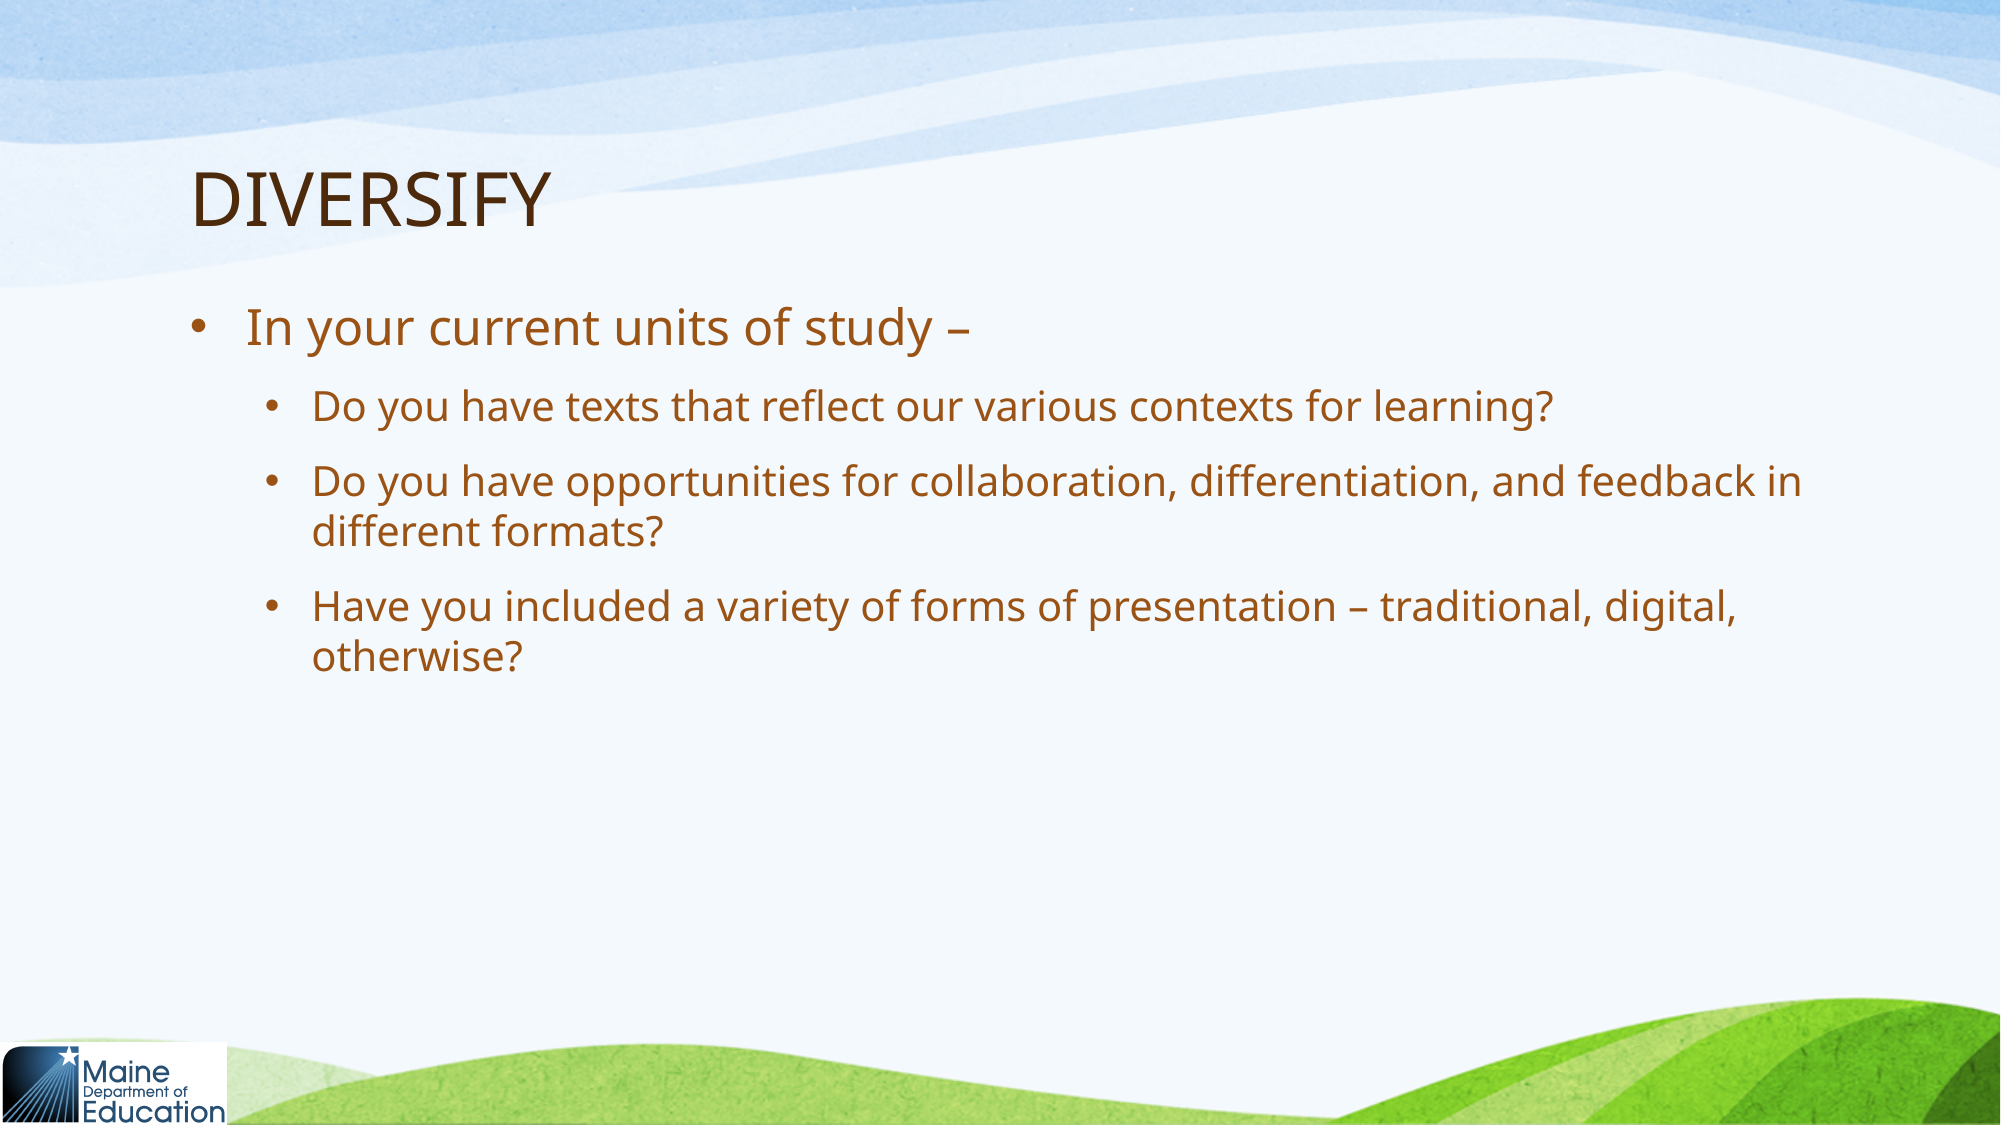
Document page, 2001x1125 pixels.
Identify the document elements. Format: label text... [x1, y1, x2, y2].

title DIVERSIFY [174, 50, 1825, 250]
list In your current units of study – Do you have texts that reflect our various contexts for learning? Do you have opportunities for collaboration, differentiation, and feedback in different formats? Have you included a variety of forms of presentation – traditional, digital, otherwise? [174, 287, 1825, 982]
picture [0, 0, 2001, 1125]
